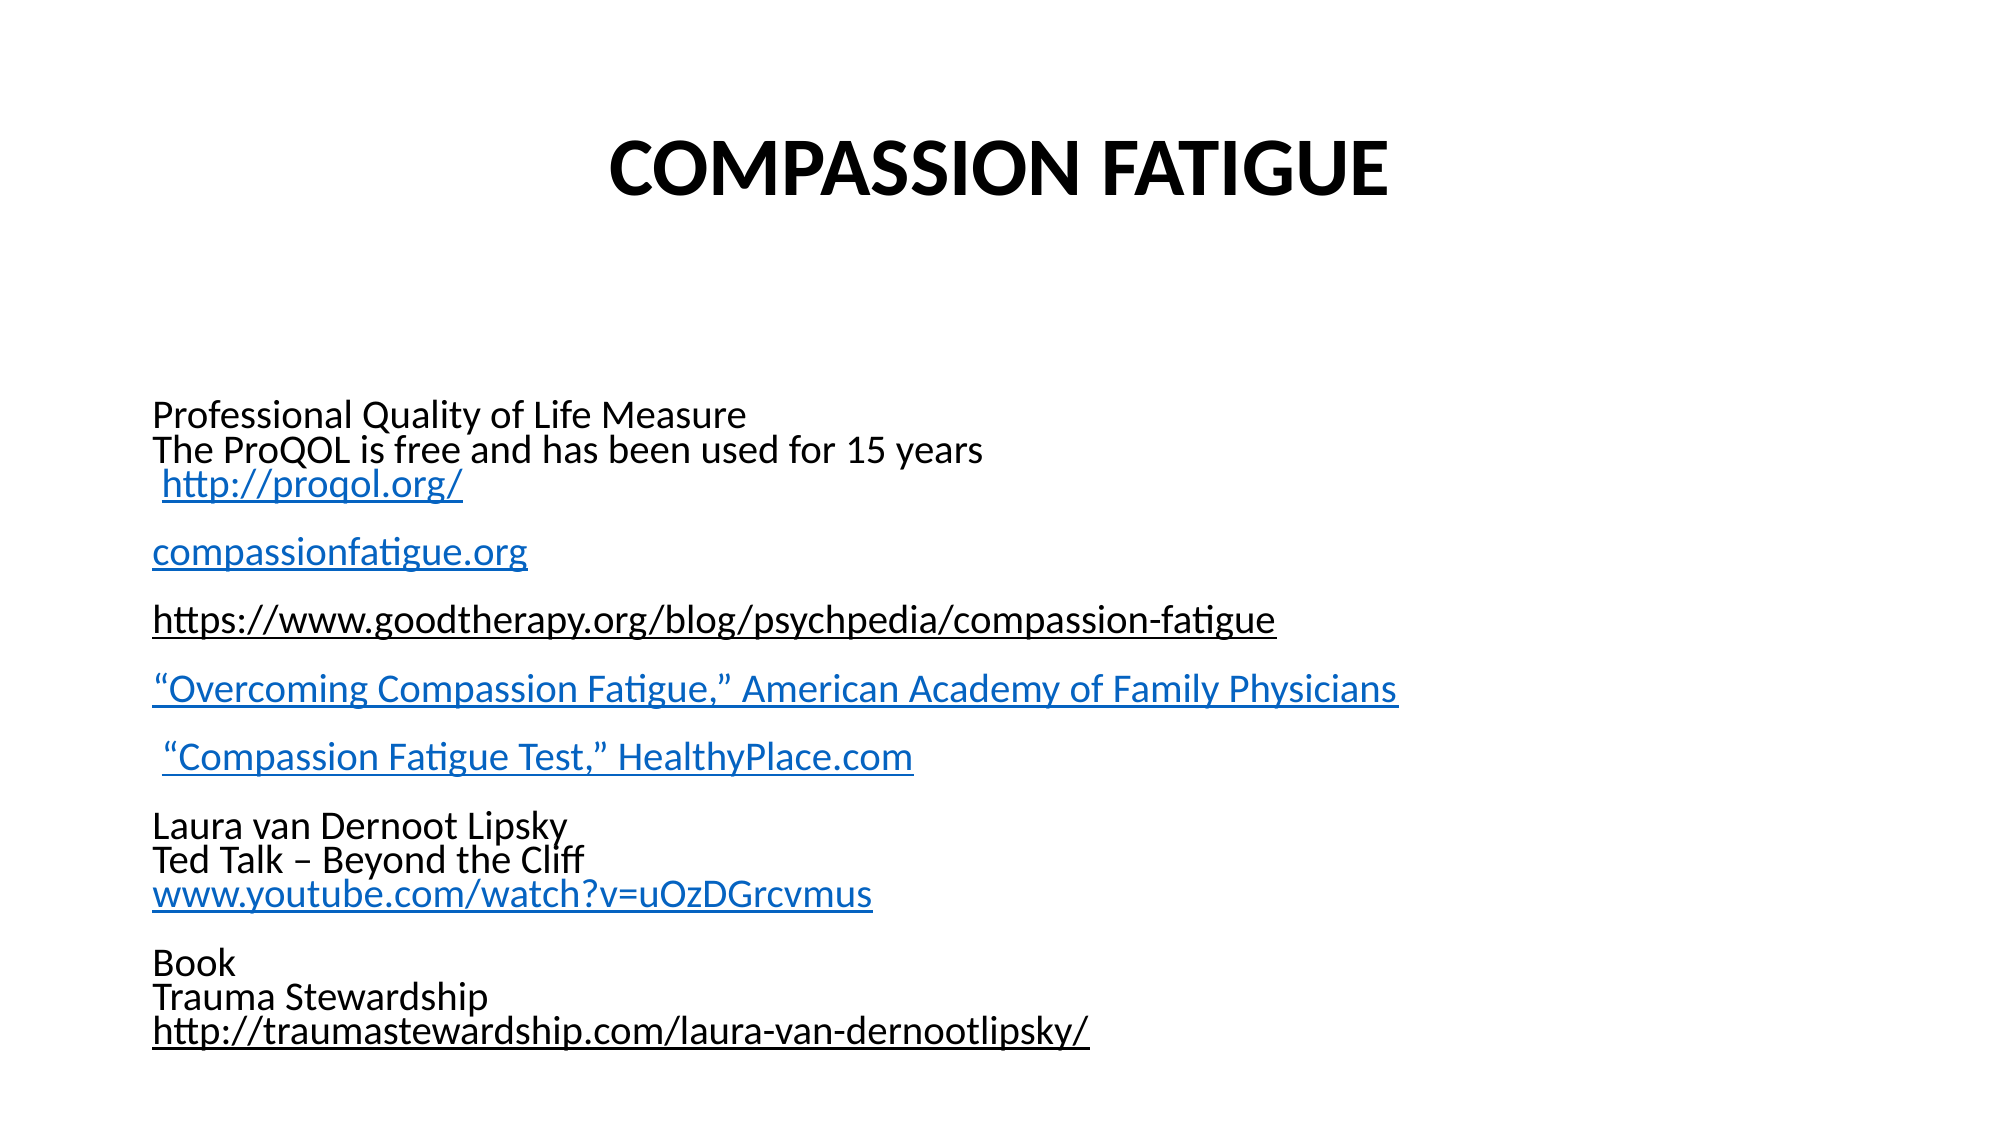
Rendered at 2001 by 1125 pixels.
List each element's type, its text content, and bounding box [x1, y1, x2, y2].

title COMPASSION FATIGUE [137, 59, 1863, 278]
list Professional Quality of Life Measure The ProQOL is free and has been used for 15 years http://proqol.org/ compassionfatigue.org https://www.goodtherapy.org/blog/psychpedia/compassion-fatigue “Overcoming Compassion Fatigue,” American Academy of Family Physicians “Compassion Fatigue Test,” HealthyPlace.com Laura van Dernoot Lipsky Ted Talk – Beyond the Cliff www.youtube.com/watch?v=uOzDGrcvmus Book Trauma Stewardship http://traumastewardship.com/laura-van-dernootlipsky/ [137, 359, 1863, 1086]
